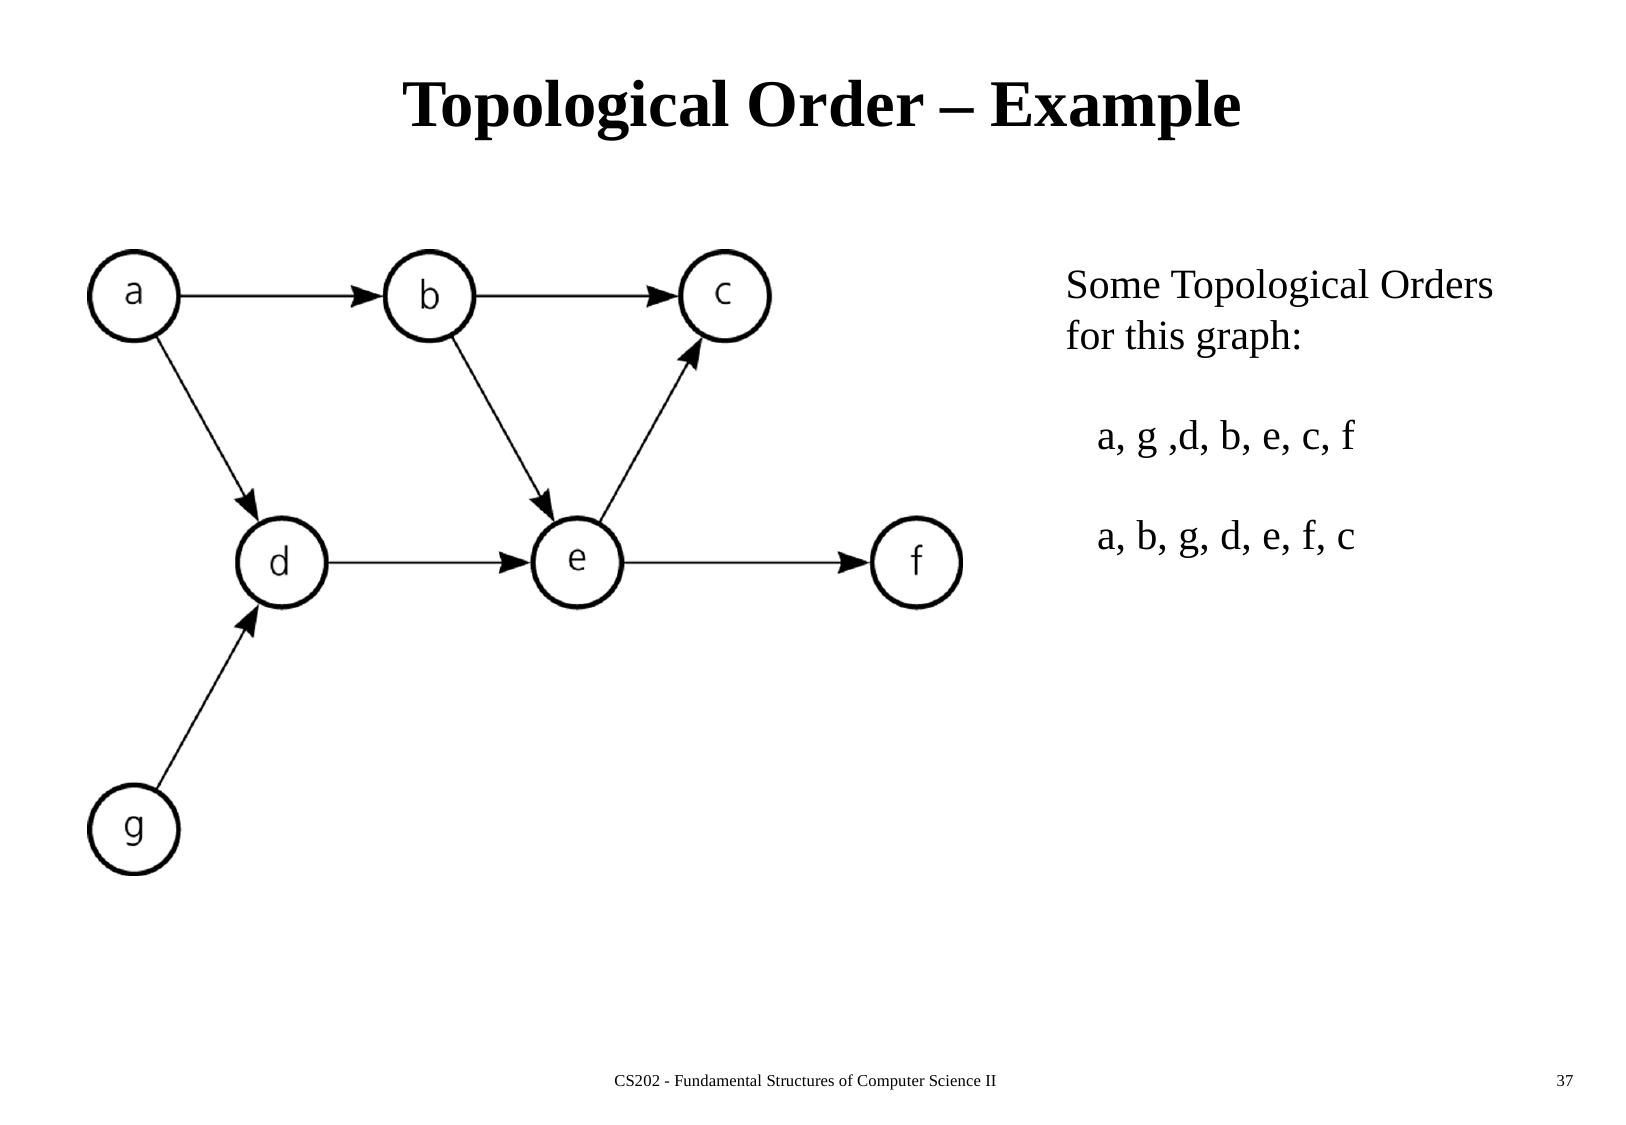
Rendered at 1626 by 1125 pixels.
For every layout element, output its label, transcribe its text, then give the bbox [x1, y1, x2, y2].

slide_number 37 [1249, 1062, 1589, 1101]
footer CS202 - Fundamental Structures of Computer Science II [500, 1062, 1111, 1101]
picture [87, 249, 963, 876]
title Topological Order – Example [62, 24, 1600, 175]
text_box Some Topological Orders for this graph: a, g ,d, b, e, c, f a, b, g, d, e, f, c [1050, 249, 1510, 615]
